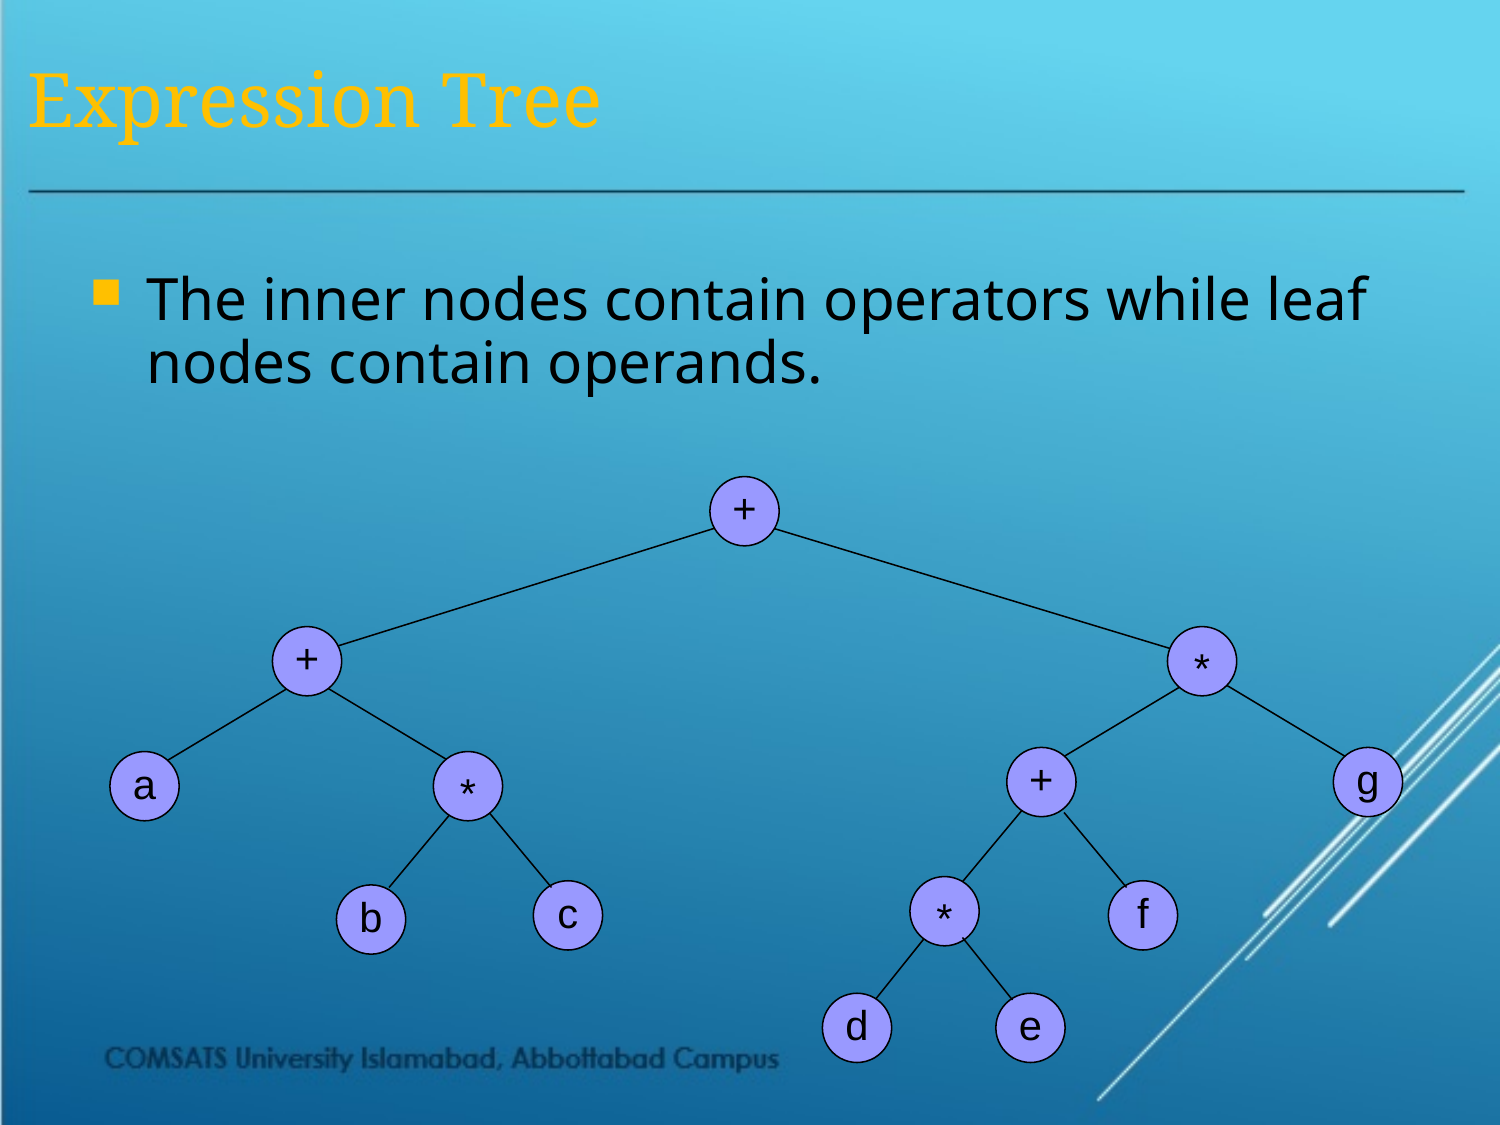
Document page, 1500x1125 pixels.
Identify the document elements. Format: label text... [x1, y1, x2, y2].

list The inner nodes contain operators while leaf nodes contain operands. [74, 262, 1425, 400]
title Expression Tree [12, 0, 1362, 150]
picture [0, 0, 1500, 1125]
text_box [99, 474, 1413, 1063]
